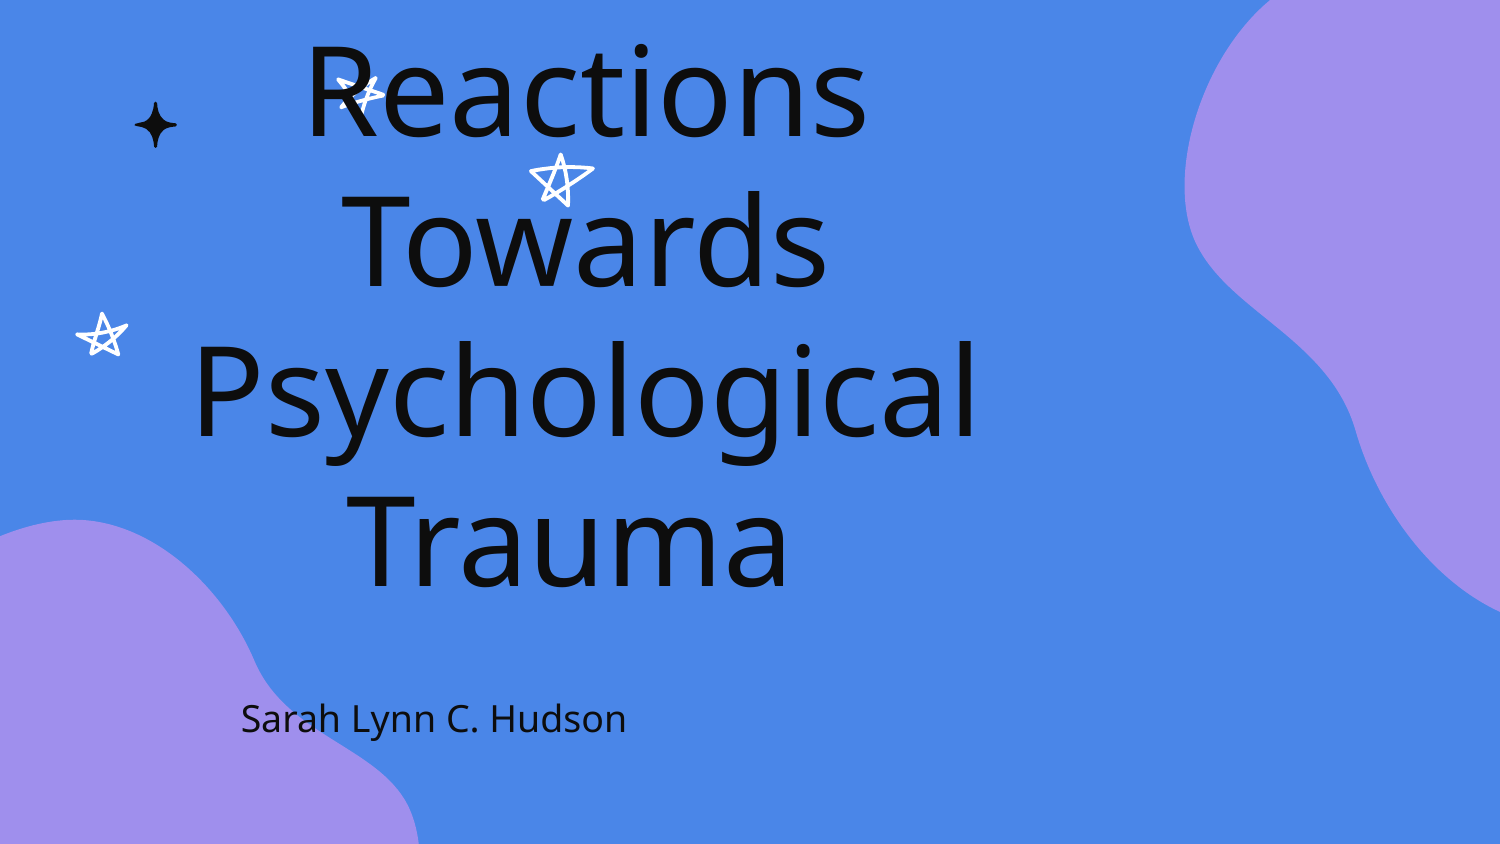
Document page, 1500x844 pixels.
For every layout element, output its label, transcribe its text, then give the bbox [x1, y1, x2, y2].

subtitle Sarah Lynn C. Hudson [139, 663, 730, 773]
title Reactions Towards Psychological Trauma [139, 270, 1033, 627]
